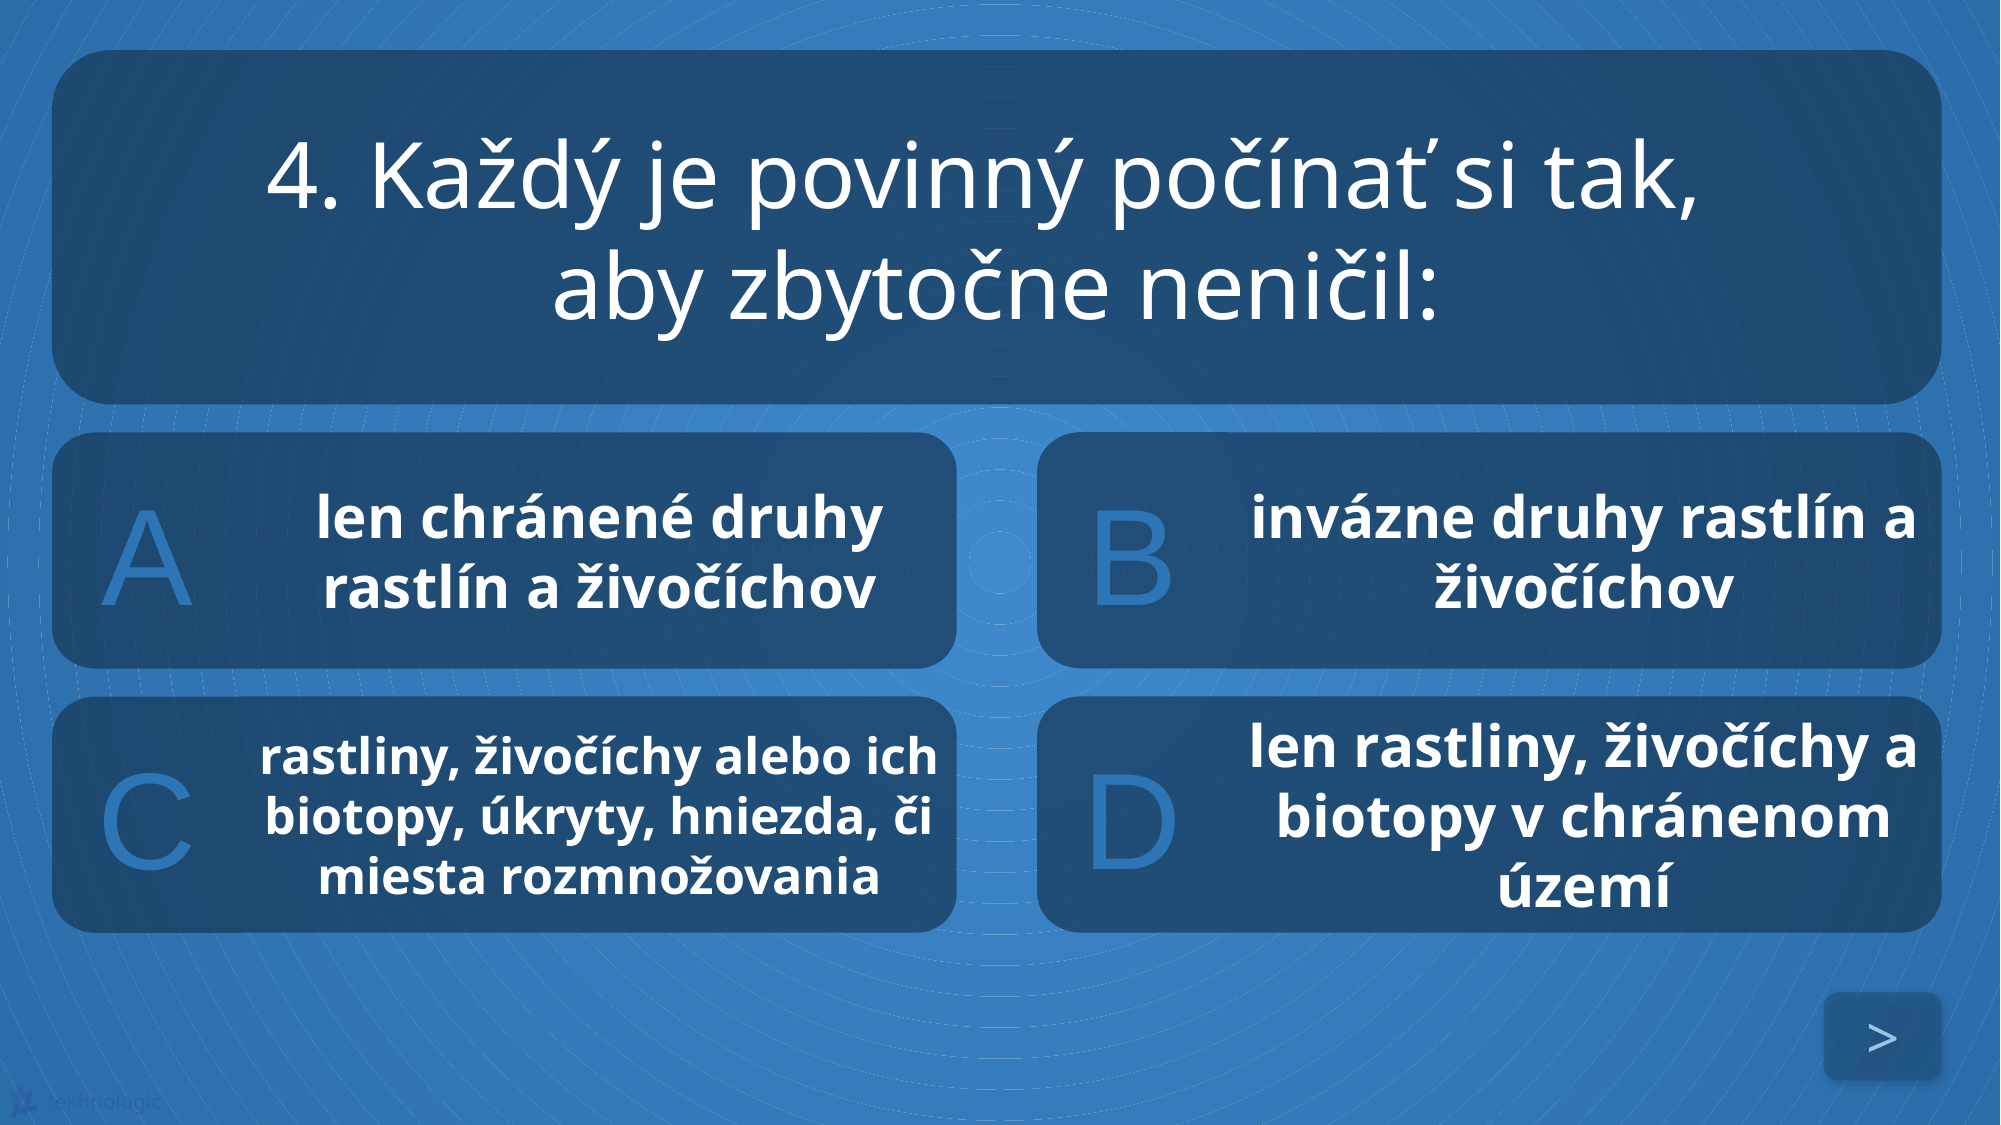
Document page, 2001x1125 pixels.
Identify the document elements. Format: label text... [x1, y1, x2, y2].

text_box C [51, 695, 241, 934]
text_box len chránené druhy rastlín a živočíchov [241, 431, 958, 670]
text_box D [1036, 695, 1226, 934]
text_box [2, 1080, 165, 1122]
text_box len rastliny, živočíchy a biotopy v chránenom území [1226, 695, 1943, 934]
text_box invázne druhy rastlín a živočíchov [1226, 431, 1943, 670]
text_box A [51, 431, 241, 670]
text_box rastliny, živočíchy alebo ich biotopy, úkryty, hniezda, či miesta rozmnožovania [241, 695, 958, 934]
text_box > [1822, 991, 1943, 1082]
text_box 4. Každý je povinný počínať si tak, aby zbytočne neničil: [50, 49, 1943, 406]
text_box B [1036, 431, 1226, 670]
